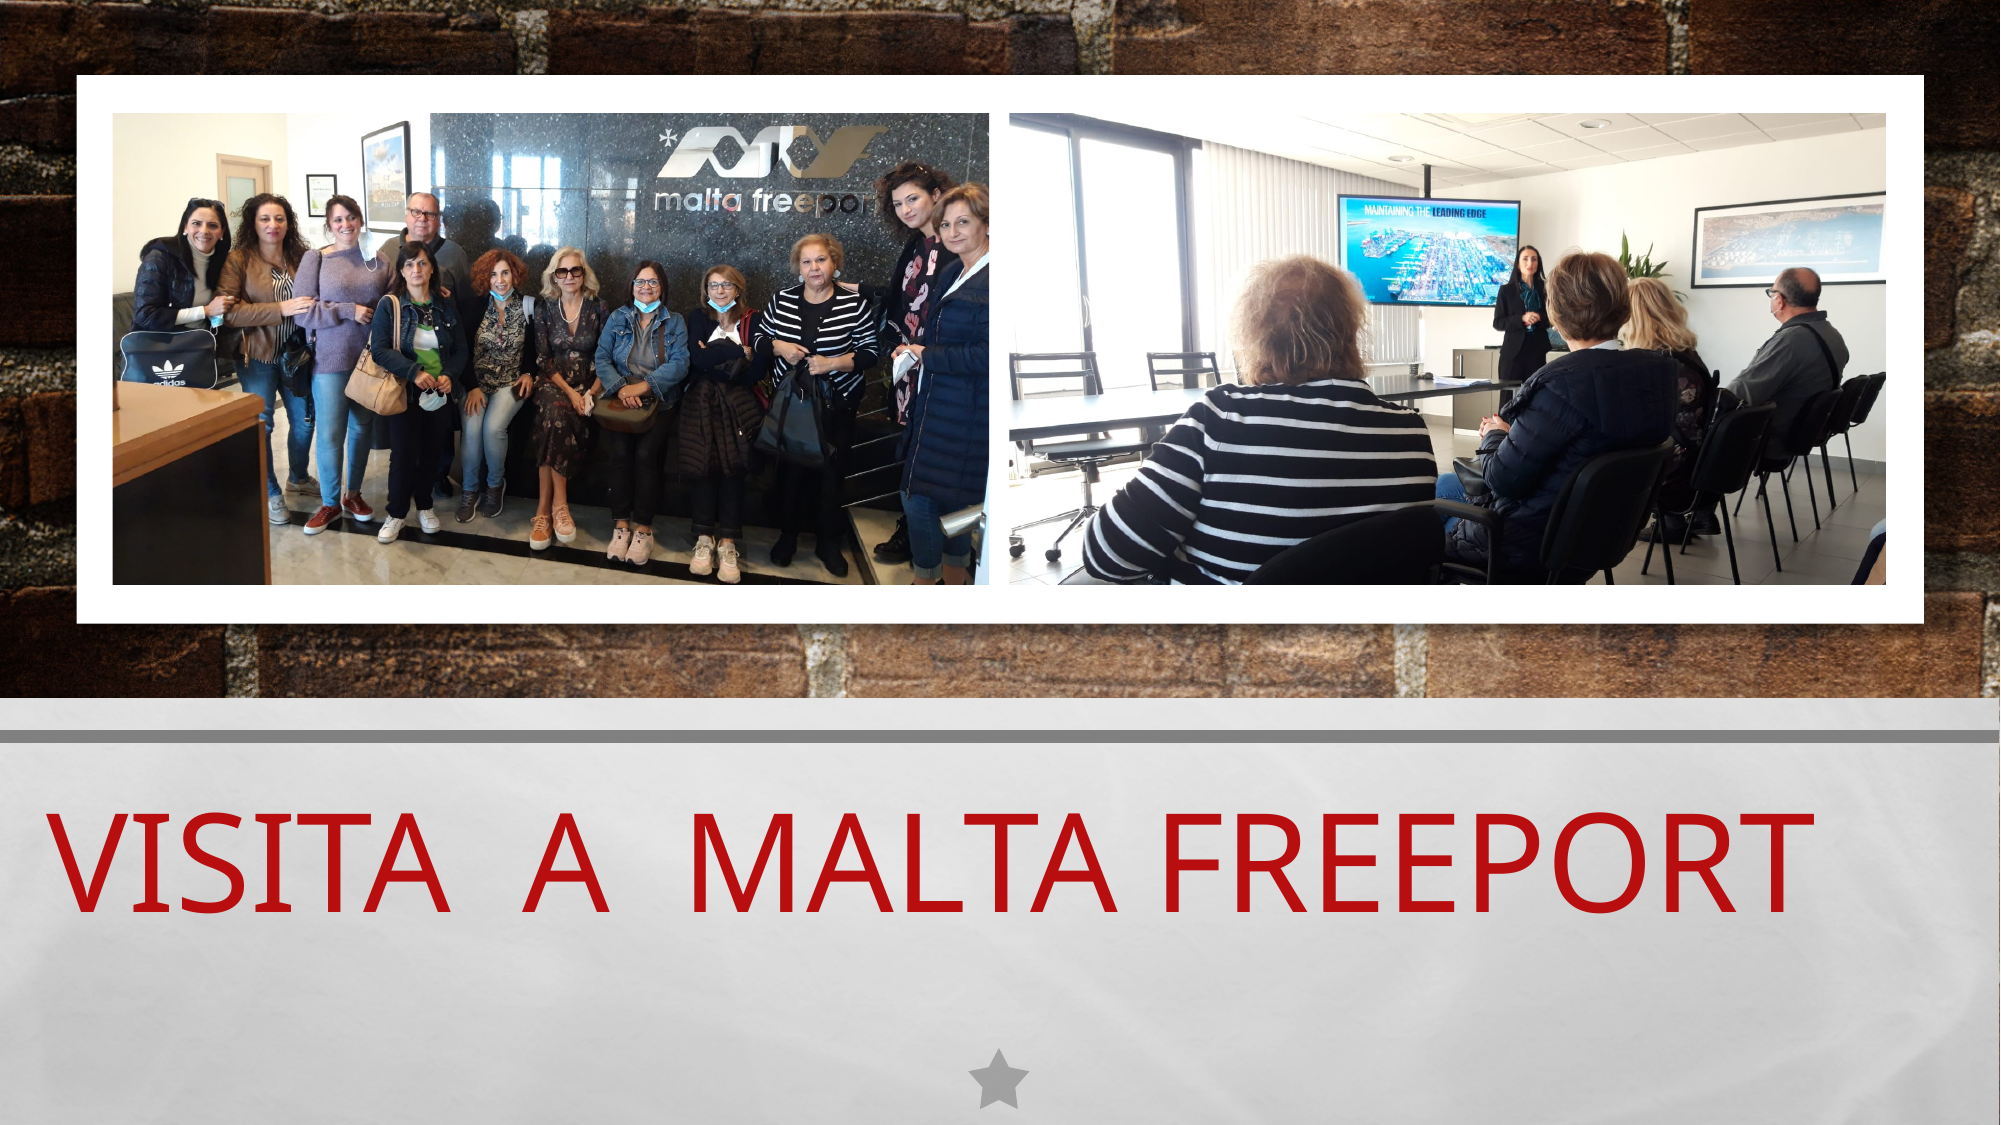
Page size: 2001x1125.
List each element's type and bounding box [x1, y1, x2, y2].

picture [0, 0, 2000, 736]
list [112, 113, 990, 586]
list [1009, 113, 1887, 586]
picture [0, 738, 2000, 1125]
